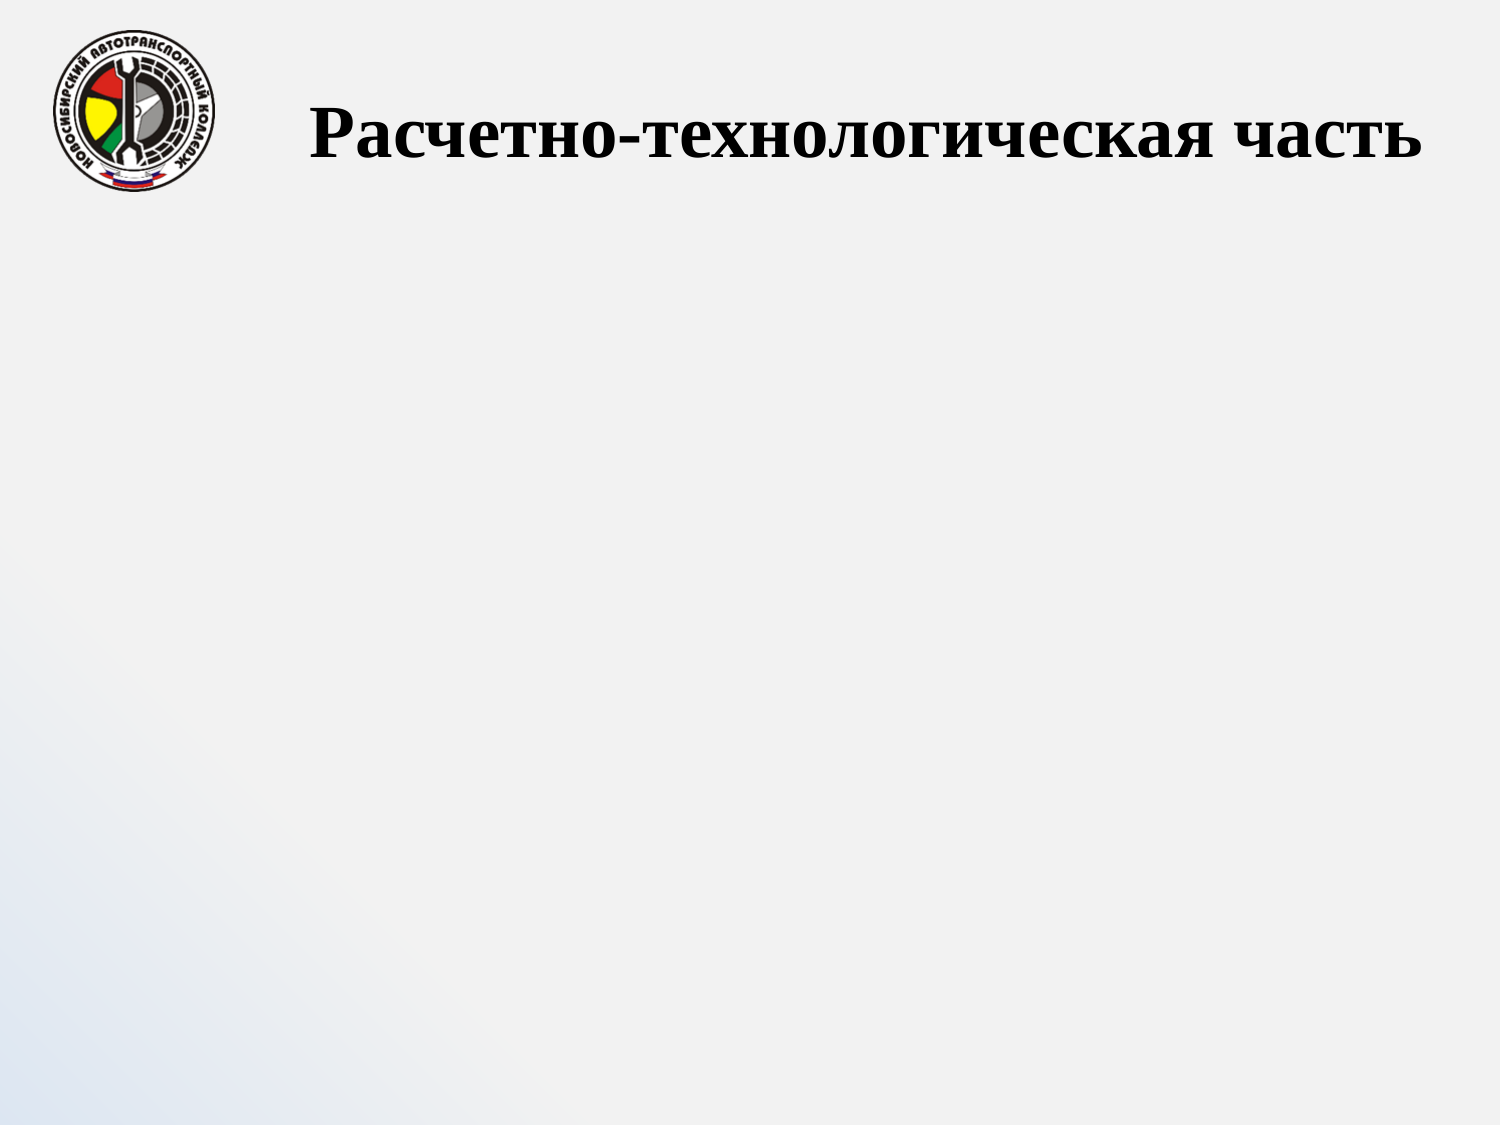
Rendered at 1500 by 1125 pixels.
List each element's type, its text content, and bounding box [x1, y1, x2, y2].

text_box Расчетно-технологическая часть [295, 74, 1439, 180]
picture [52, 30, 215, 193]
